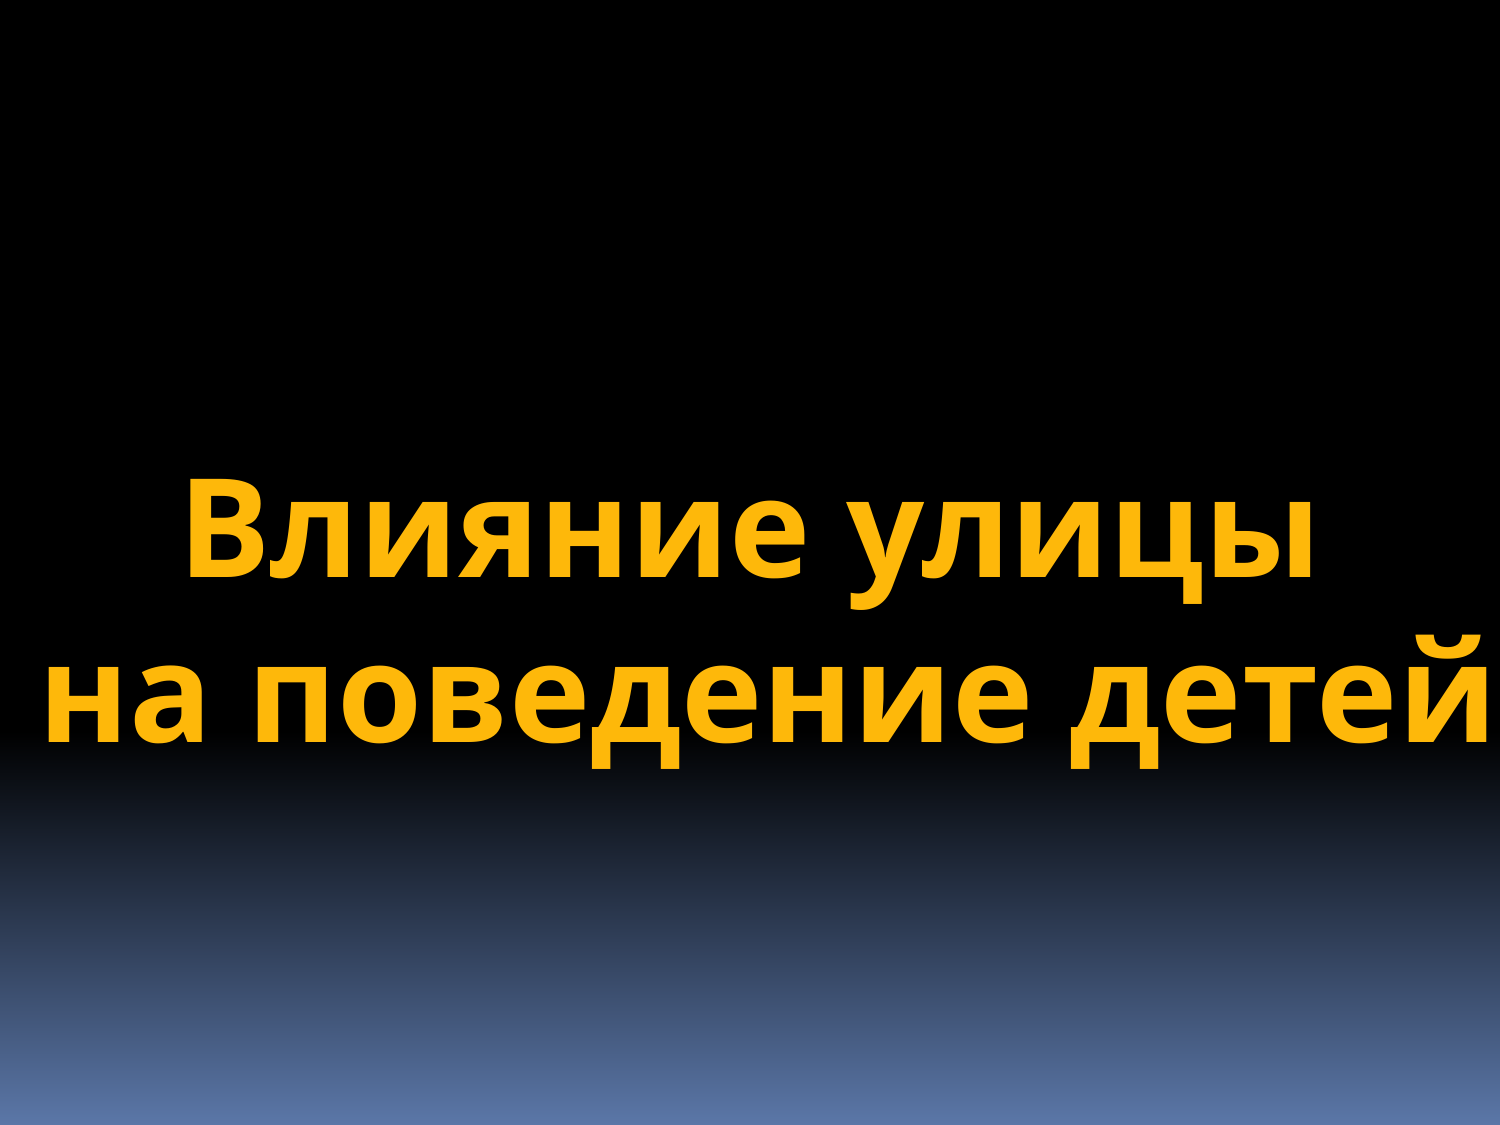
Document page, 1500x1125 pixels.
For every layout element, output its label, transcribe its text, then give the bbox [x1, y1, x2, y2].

text_box Влияние улицы на поведение детей [0, 432, 1500, 778]
